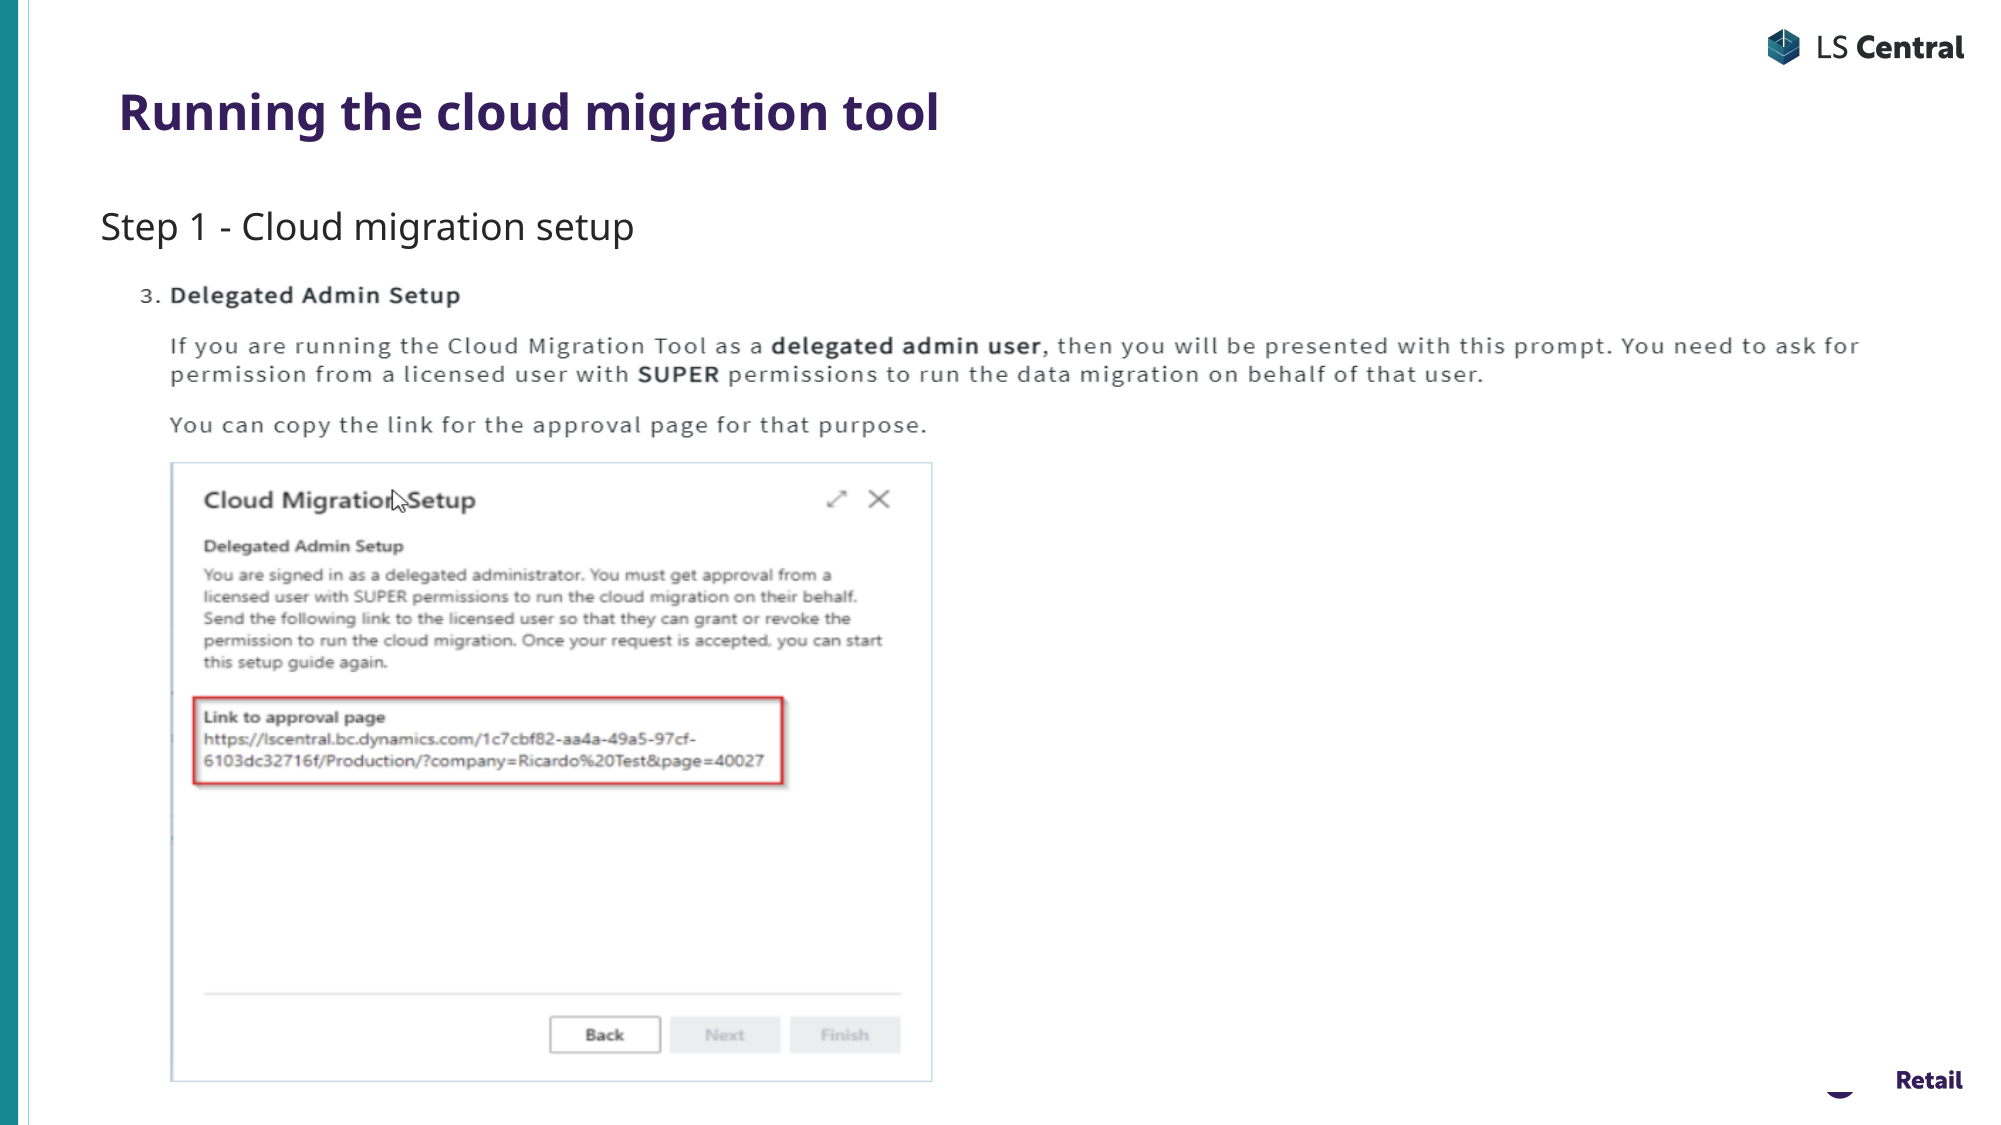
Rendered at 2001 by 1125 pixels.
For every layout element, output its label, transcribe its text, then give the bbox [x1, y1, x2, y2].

picture [1768, 29, 1964, 65]
title Running the cloud migration tool [55, 80, 1608, 177]
picture [85, 255, 1975, 1113]
text_box Step 1 - Cloud migration setup [85, 195, 1108, 255]
